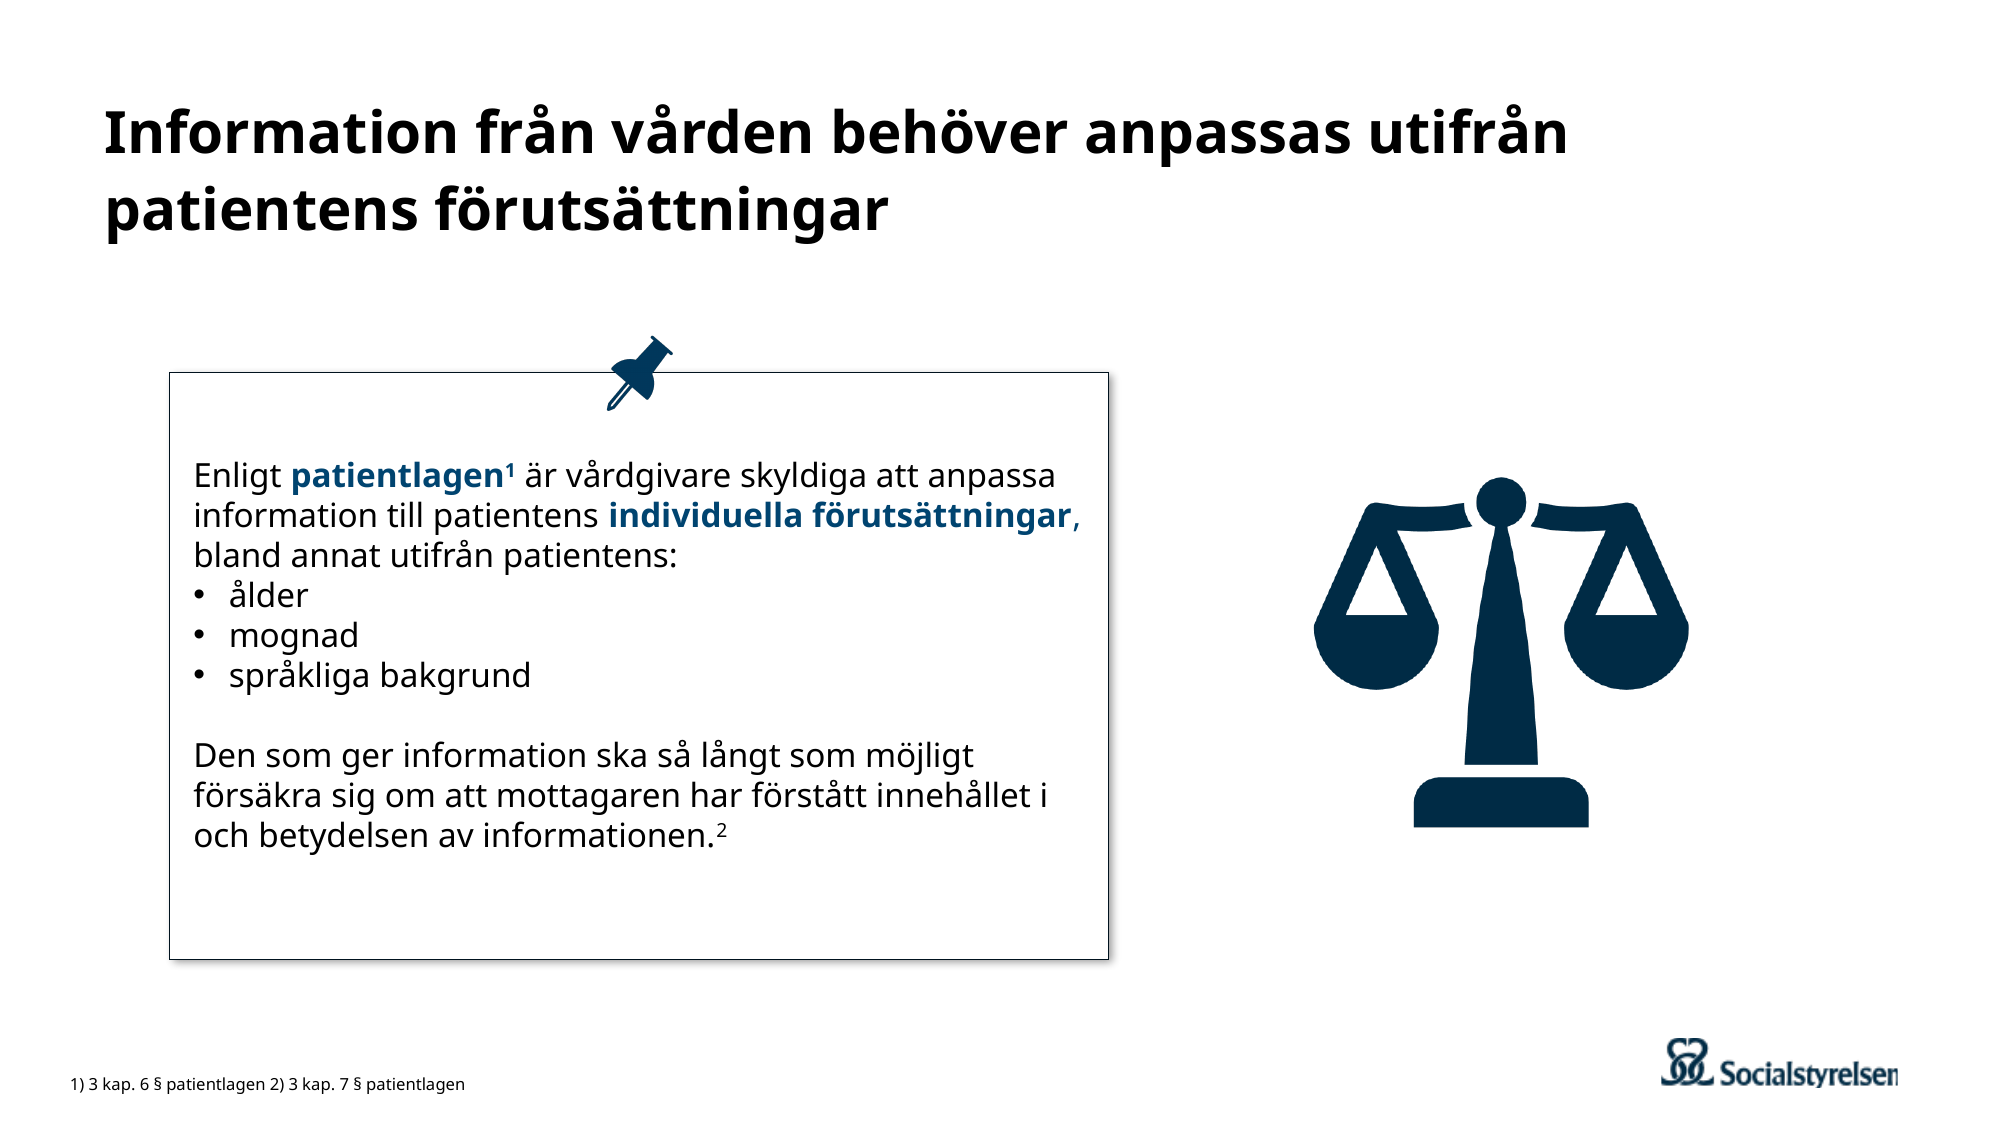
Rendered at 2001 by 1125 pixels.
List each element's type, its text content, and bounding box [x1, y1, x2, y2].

title Information från vården behöver anpassas utifrån patientens förutsättningar [104, 88, 1699, 266]
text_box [169, 337, 1109, 960]
picture [1301, 452, 1701, 853]
text_box 1) 3 kap. 6 § patientlagen 2) 3 kap. 7 § patientlagen [70, 1066, 755, 1091]
